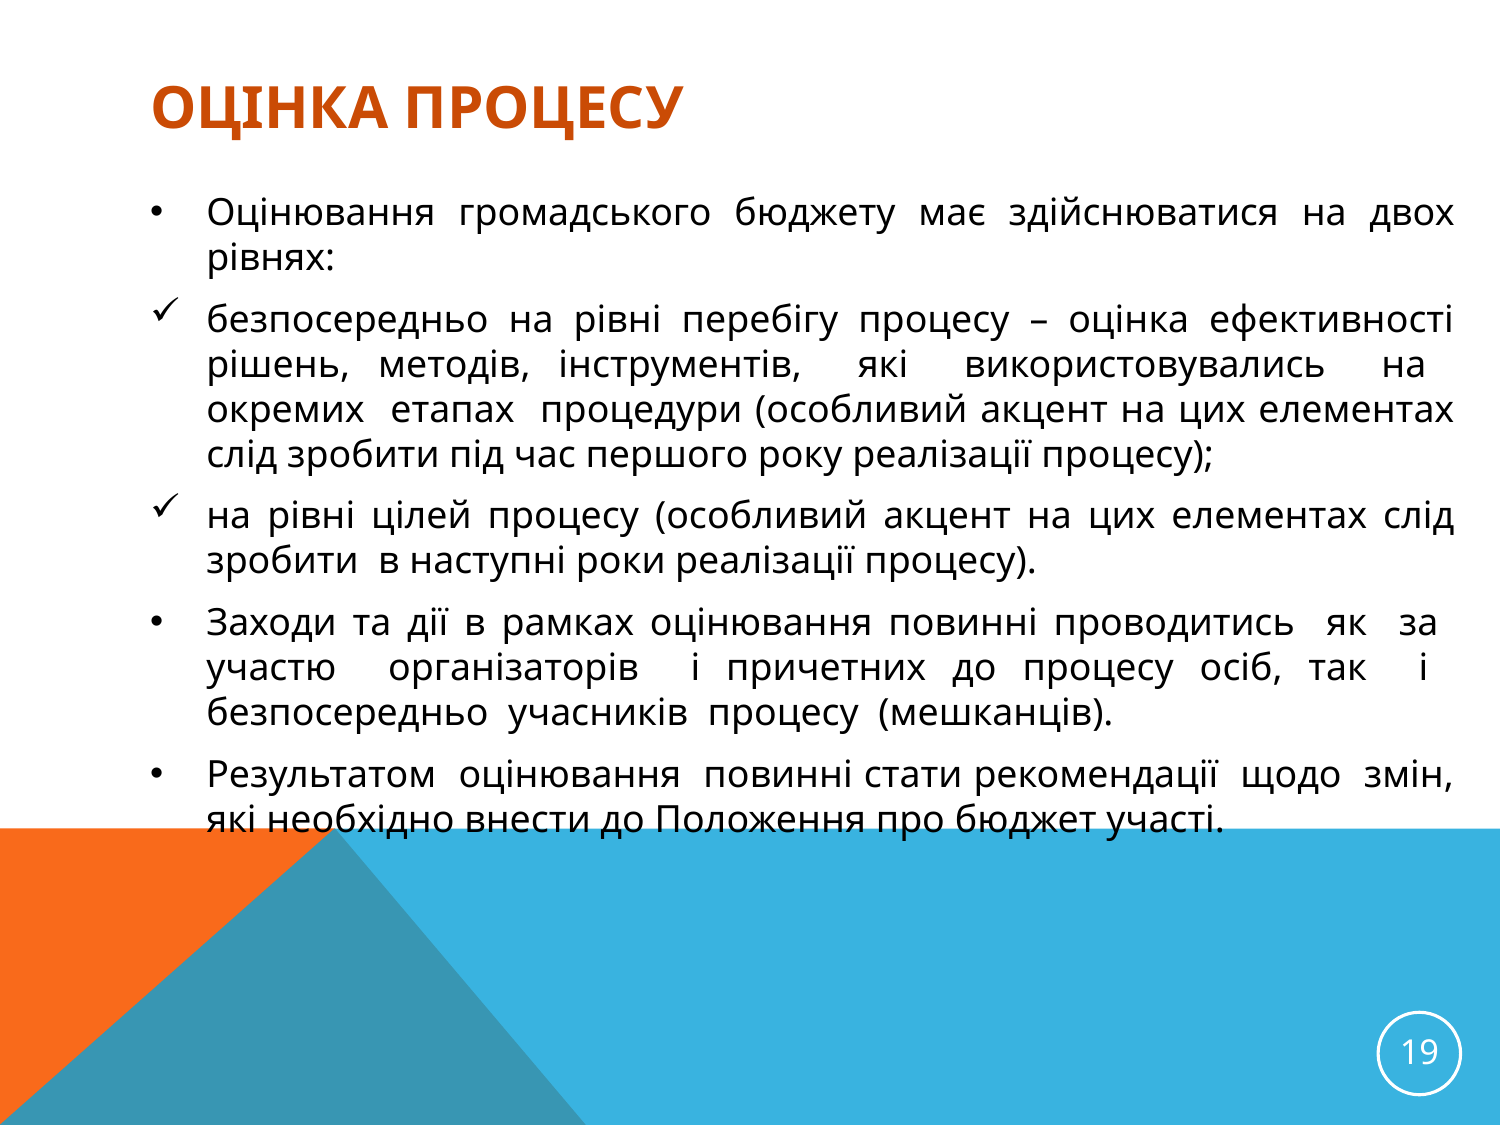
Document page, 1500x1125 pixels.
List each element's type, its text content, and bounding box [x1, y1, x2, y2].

title Оцінка процесу [135, 60, 1369, 150]
slide_number 19 [1376, 1010, 1463, 1097]
list Оцінювання громадського бюджету має здійснюватися на двох рівнях: безпосередньо на рівні перебігу процесу – оцінка ефективності рішень, методів, інструментів, які використовувались на окремих етапах процедури (особливий акцент на цих елементах слід зробити під час першого року реалізації процесу); на рівні цілей процесу (особливий акцент на цих елементах слід зробити в наступні роки реалізації процесу). Заходи та дії в рамках оцінювання повинні проводитись як за участю організаторів і причетних до процесу осіб, так і безпосередньо учасників процесу (мешканців). Результатом оцінювання повинні стати рекомендації щодо змін, які необхідно внести до Положення про бюджет участі. [135, 180, 1471, 768]
